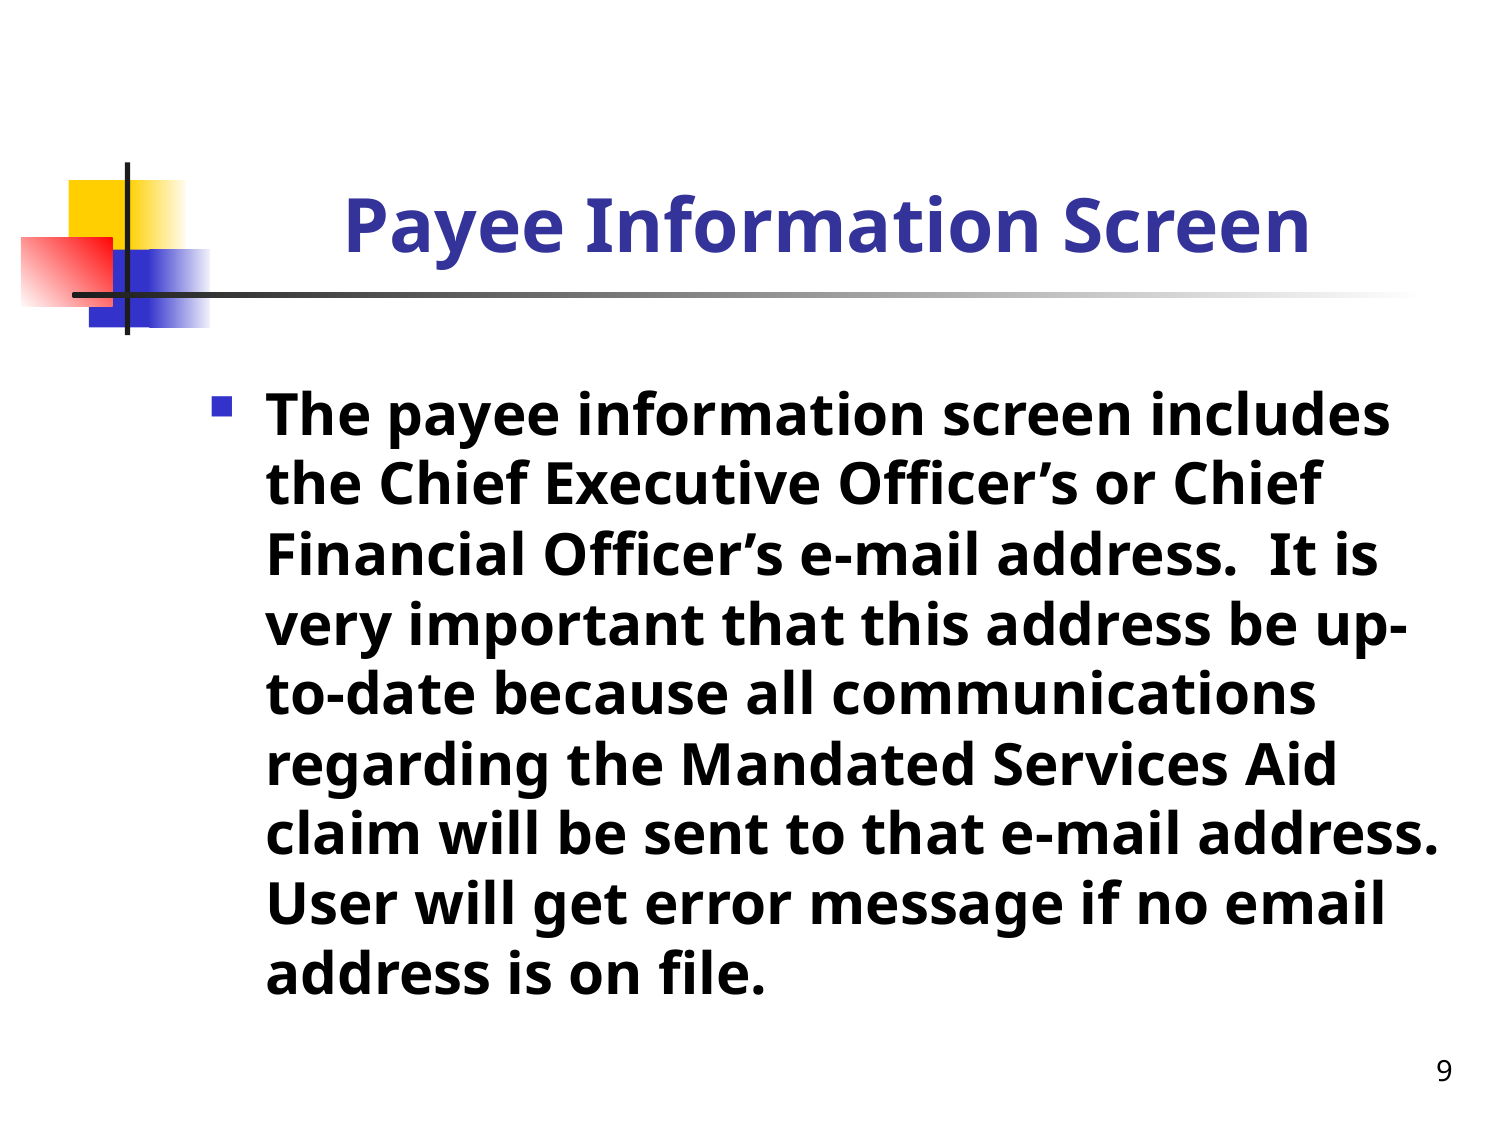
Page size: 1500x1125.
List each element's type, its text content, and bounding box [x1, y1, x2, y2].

slide_number 9 [1155, 1024, 1468, 1100]
title Payee Information Screen [188, 35, 1468, 275]
list The payee information screen includes the Chief Executive Officer’s or Chief Financial Officer’s e-mail address. It is very important that this address be up-to-date because all communications regarding the Mandated Services Aid claim will be sent to that e-mail address. User will get error message if no email address is on file. [193, 287, 1469, 1050]
